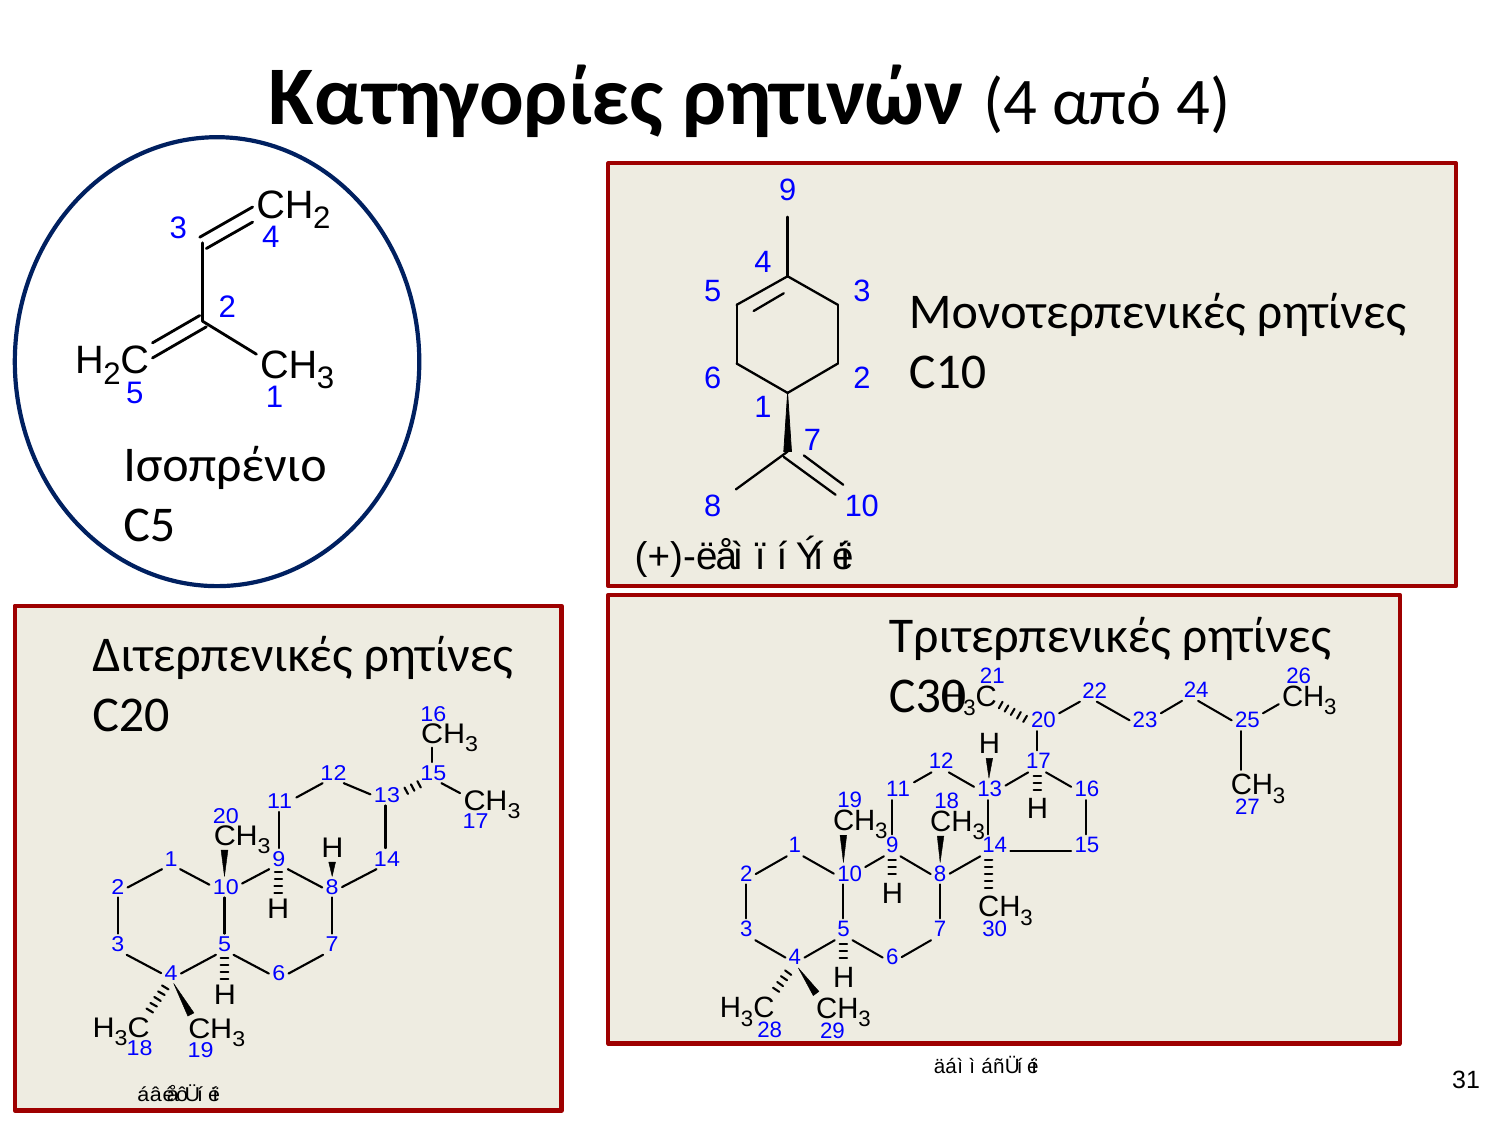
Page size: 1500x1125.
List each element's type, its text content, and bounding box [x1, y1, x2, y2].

title Κατηγορίες ρητινών (4 από 4) [75, 45, 1425, 138]
text_box Ισοπρένιο C5 [319, 532, 353, 559]
text_box [13, 604, 564, 1113]
text_box Τριτερπενικές ρητίνες C30 [874, 594, 1347, 730]
text_box [606, 161, 1458, 588]
slide_number 30 [1145, 1039, 1496, 1118]
text_box [908, 593, 1402, 1039]
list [719, 662, 1338, 1093]
text_box Διτερπενικές ρητίνες C20 [77, 613, 529, 749]
text_box [12, 135, 422, 589]
text_box Μονοτερπενικές ρητίνες C10 [908, 271, 1422, 407]
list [92, 701, 521, 1120]
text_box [74, 182, 335, 417]
text_box [606, 593, 874, 1046]
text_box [621, 171, 904, 606]
